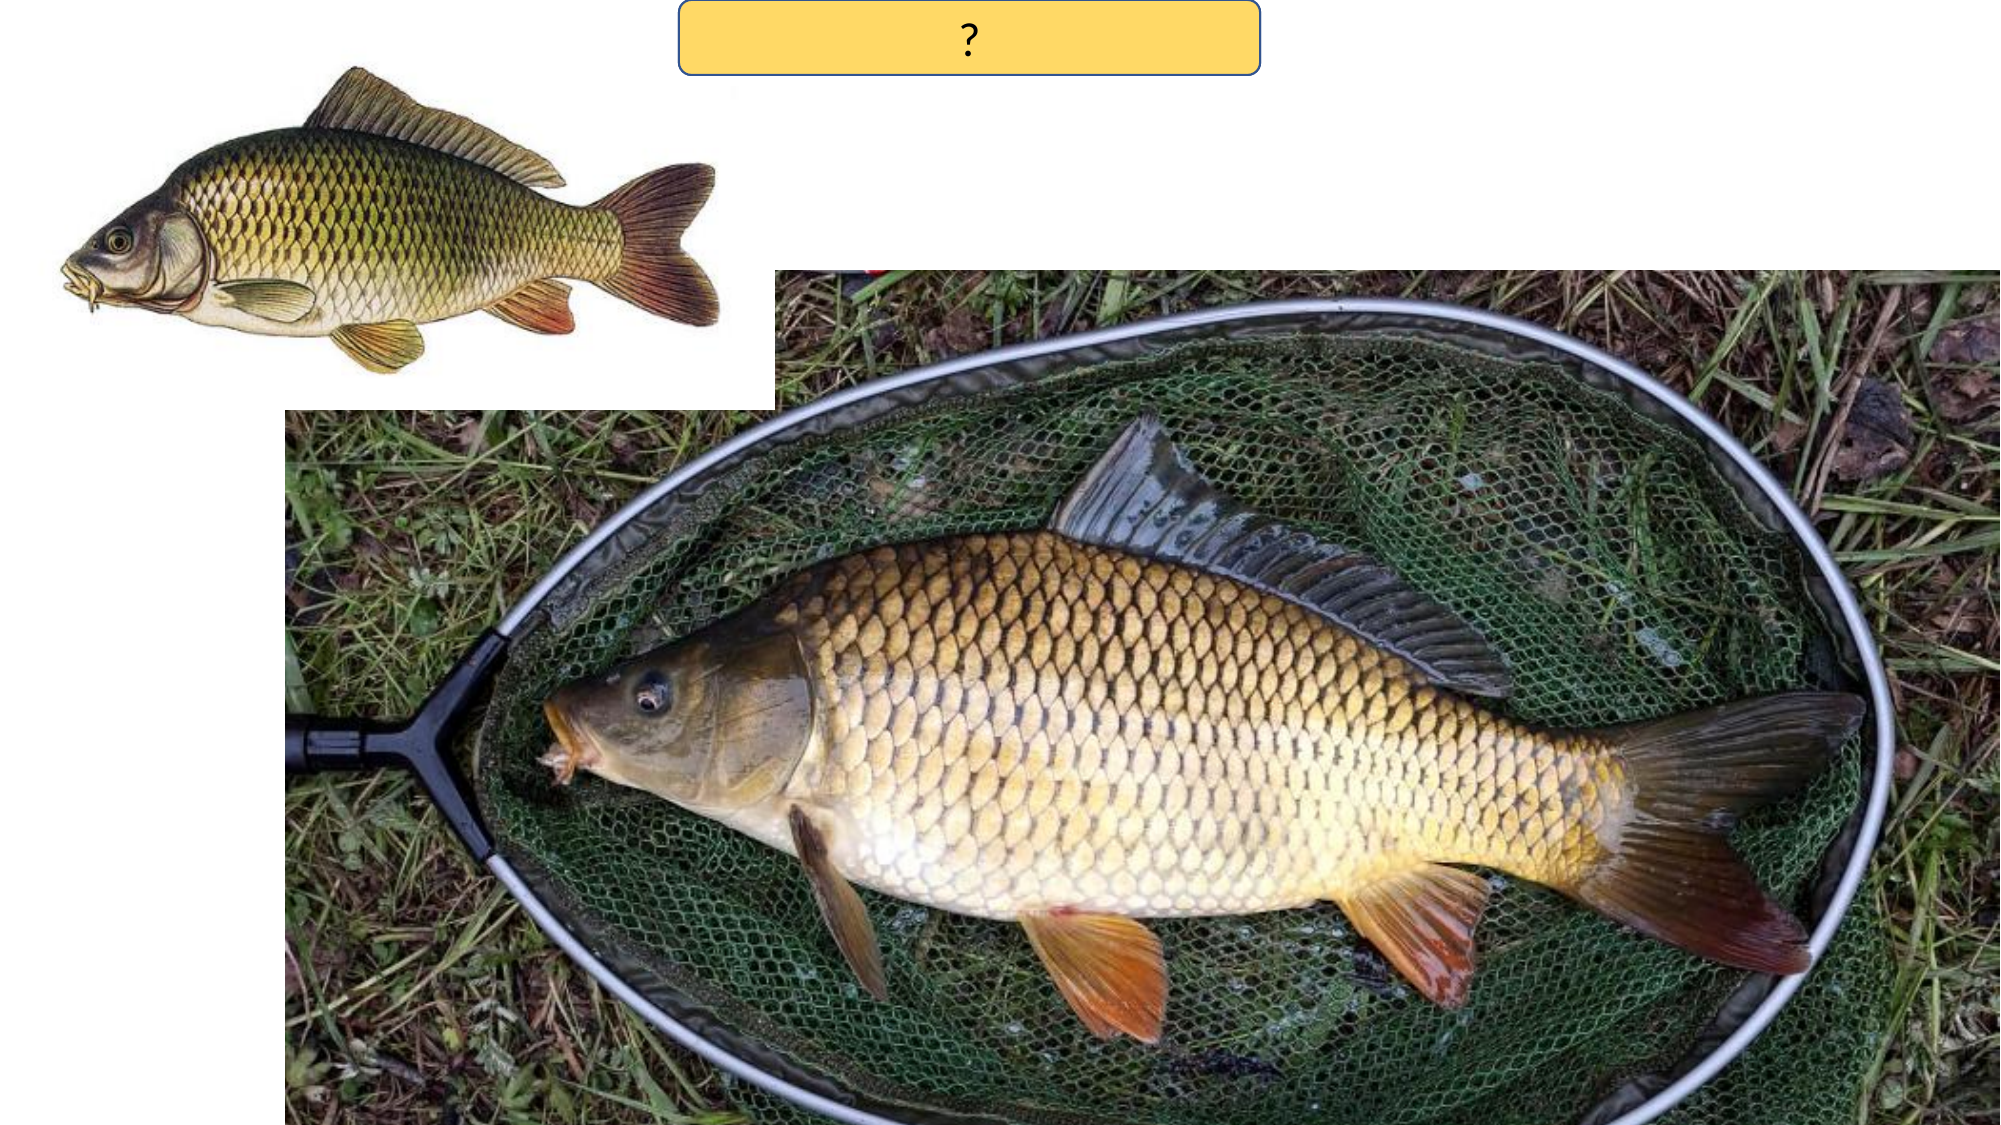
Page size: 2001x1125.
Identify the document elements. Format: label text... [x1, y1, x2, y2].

text_box ? [677, 0, 1262, 76]
picture [15, 24, 2000, 1125]
